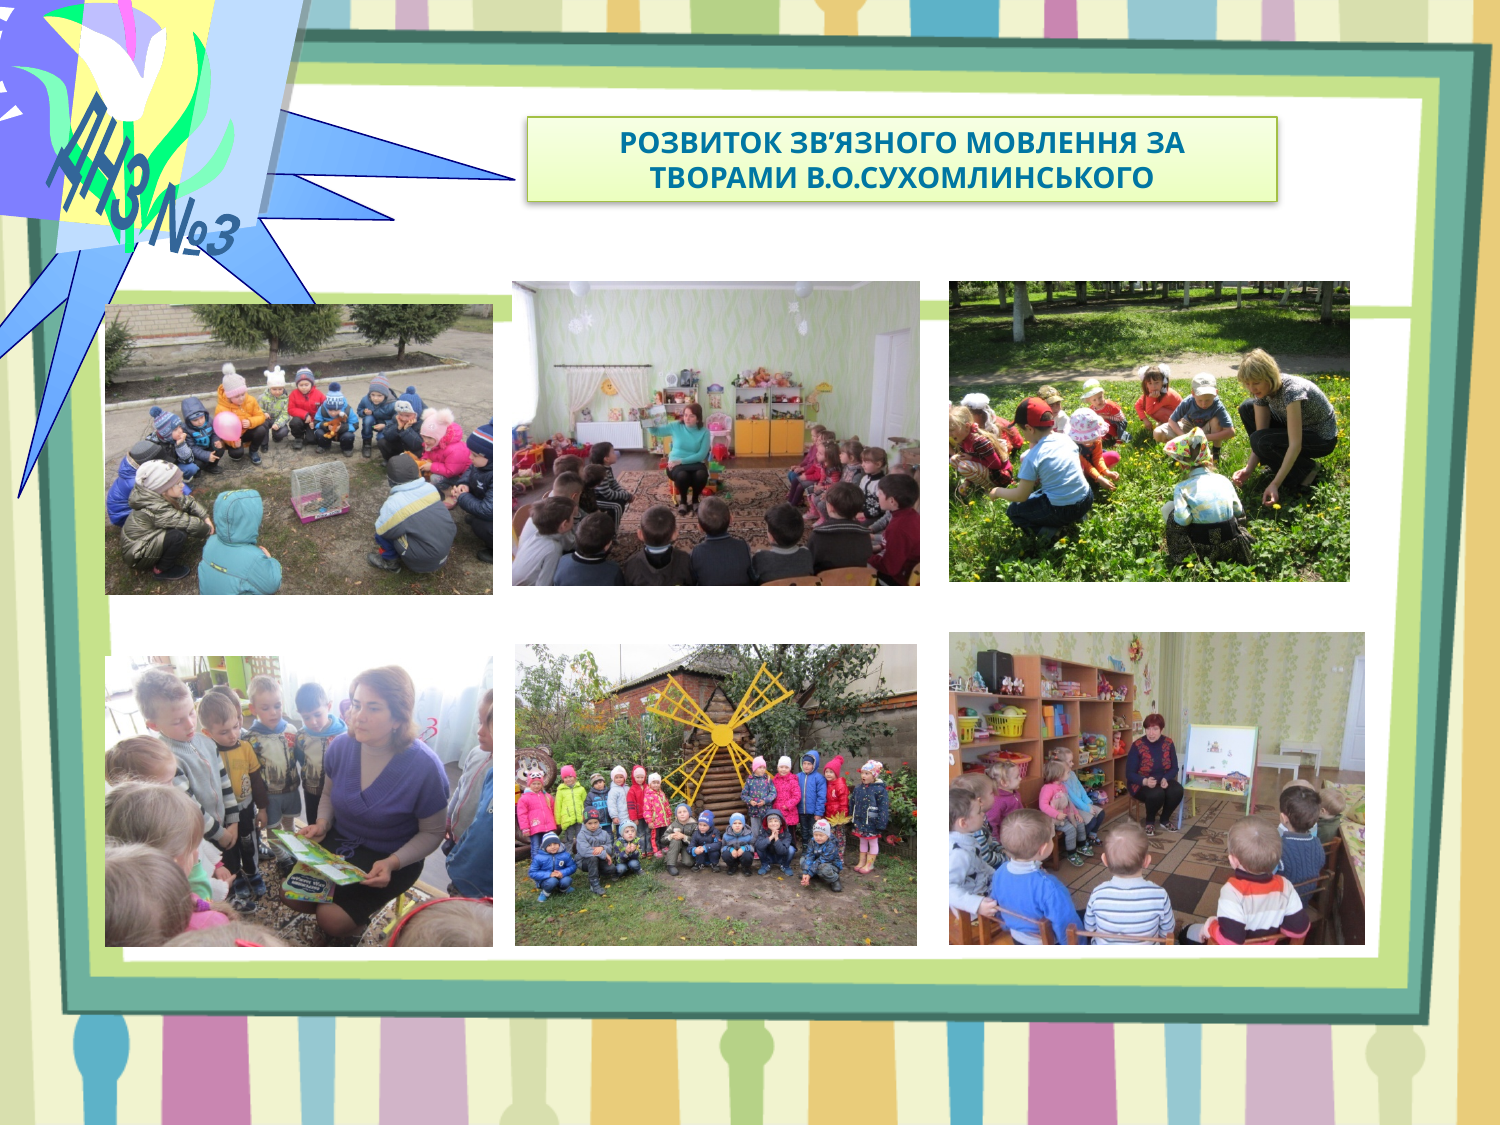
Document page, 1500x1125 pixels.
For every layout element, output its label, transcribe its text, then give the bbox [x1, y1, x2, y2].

text_box [310, 118, 516, 180]
text_box [310, 182, 395, 221]
text_box [0, 263, 73, 358]
text_box РОЗВИТОК ЗВ’ЯЗНОГО МОВЛЕННЯ ЗА ТВОРАМИ В.О.СУХОМЛИНСЬКОГО [527, 116, 1278, 202]
text_box [18, 263, 129, 499]
picture [0, 0, 1500, 1125]
text_box [218, 263, 315, 303]
